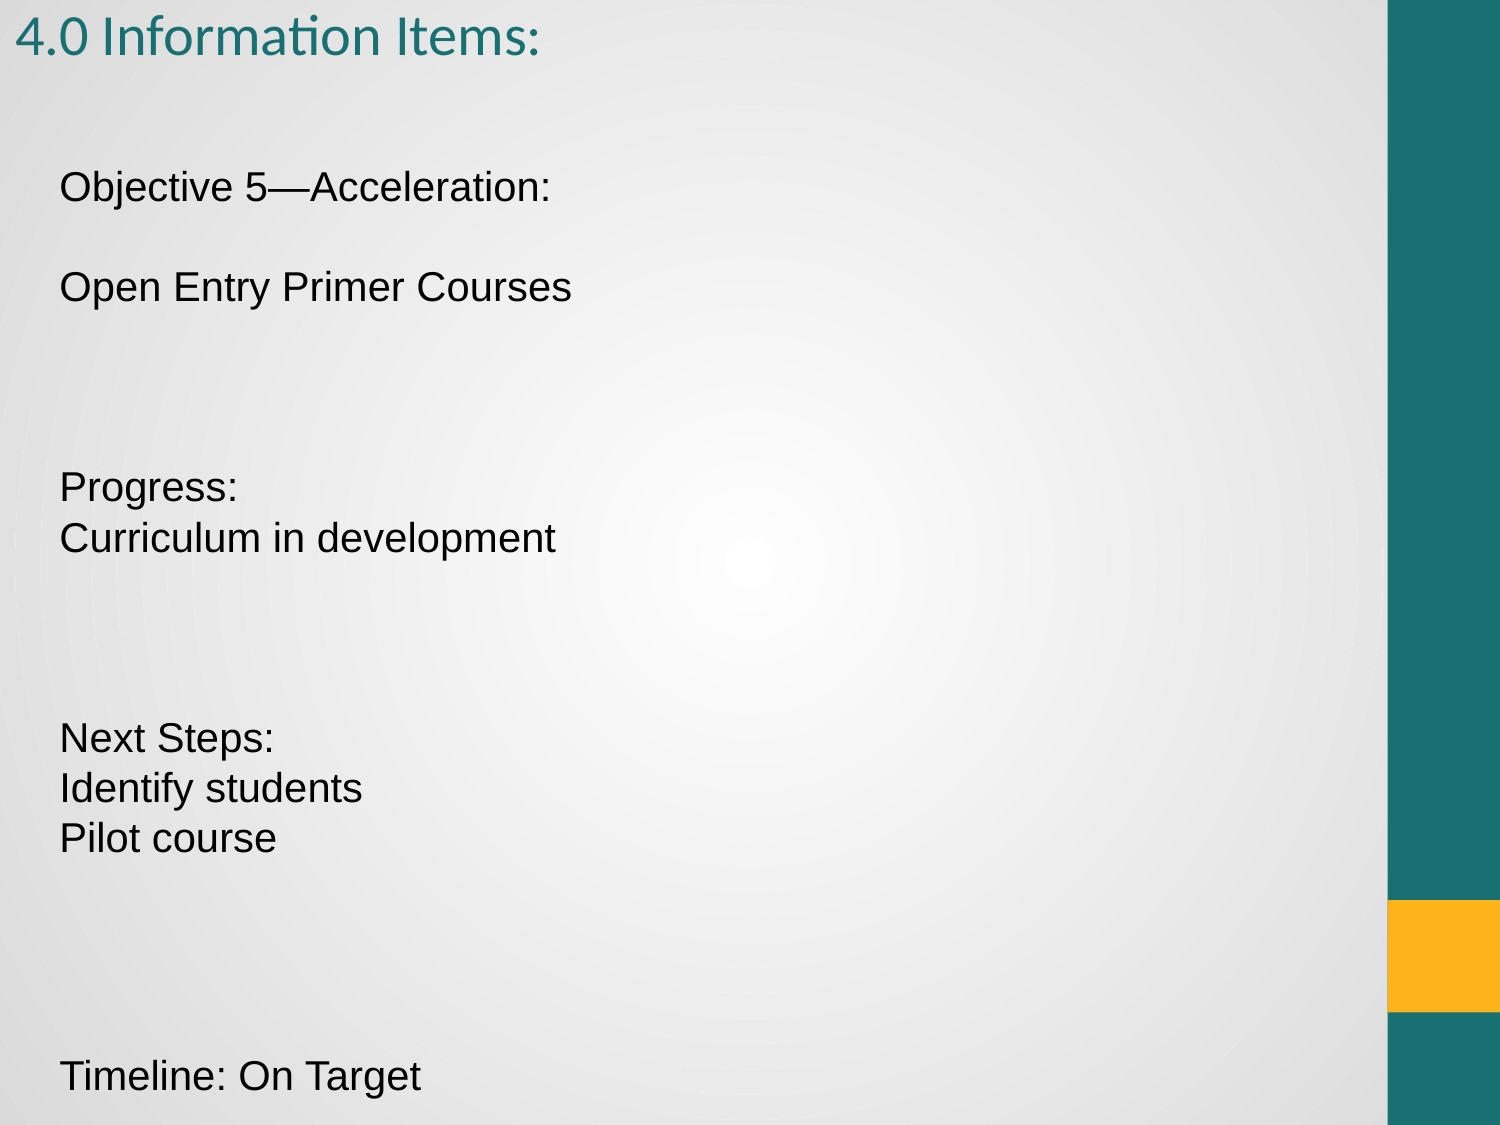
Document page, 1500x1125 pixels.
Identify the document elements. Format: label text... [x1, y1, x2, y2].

text_box Objective 5—Acceleration: Open Entry Primer Courses Progress: Curriculum in development Next Steps: Identify students Pilot course Timeline: On Target [44, 152, 1331, 1108]
title 4.0 Information Items: [0, 3, 1375, 131]
